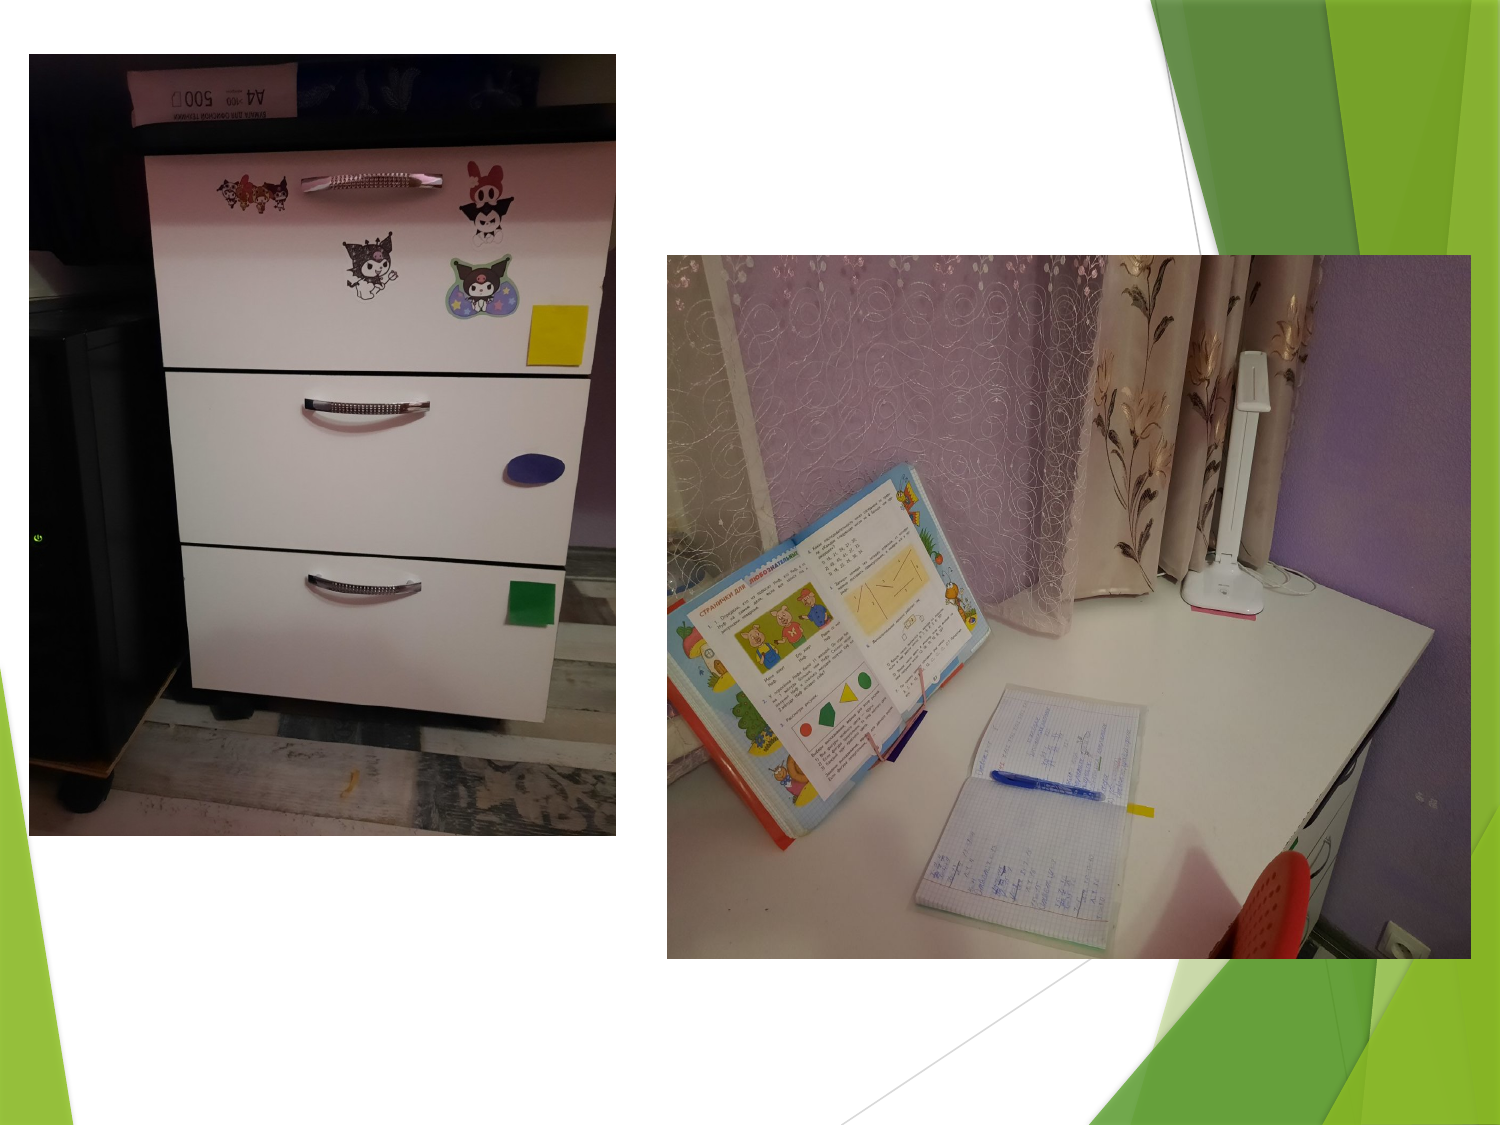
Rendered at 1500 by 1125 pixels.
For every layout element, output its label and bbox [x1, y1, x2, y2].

picture [667, 254, 1472, 960]
picture [28, 54, 616, 837]
